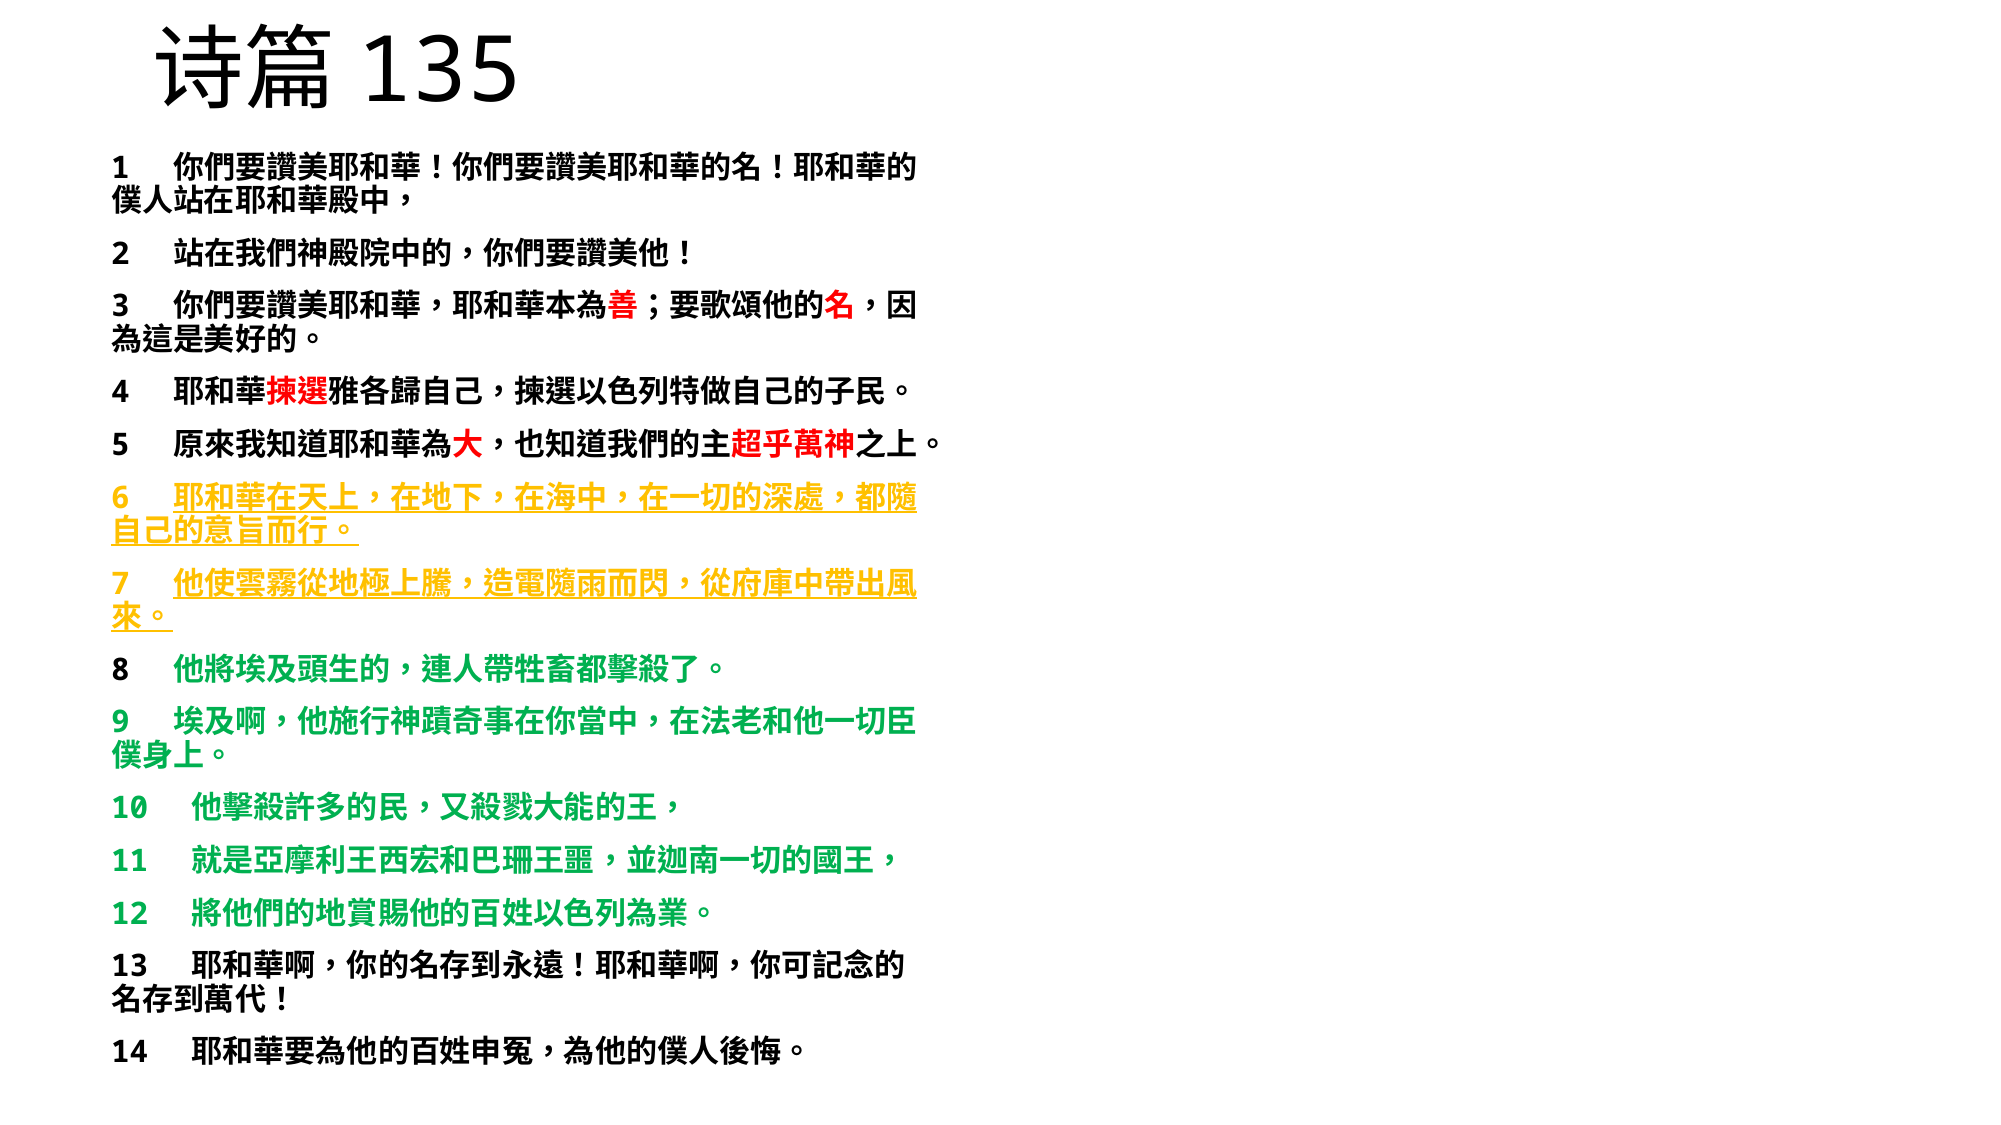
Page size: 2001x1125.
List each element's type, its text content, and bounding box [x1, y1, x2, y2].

title 诗篇135 [137, 0, 1863, 145]
list ​1 你們要讚美耶和華！你們要讚美耶和華的名！耶和華的僕人站在耶和華殿中， 2 站在我們神殿院中的，你們要讚美他！ 3 你們要讚美耶和華，耶和華本為善；要歌頌他的名，因為這是美好的。 4 耶和華揀選雅各歸自己，揀選以色列特做自己的子民。 5 原來我知道耶和華為大，也知道我們的主超乎萬神之上。 6 耶和華在天上，在地下，在海中，在一切的深處，都隨自己的意旨而行。 7 他使雲霧從地極上騰，造電隨雨而閃，從府庫中帶出風來。 8 他將埃及頭生的，連人帶牲畜都擊殺了。 9 埃及啊，他施行神蹟奇事在你當中，在法老和他一切臣僕身上。 10 他擊殺許多的民，又殺戮大能的王， 11 就是亞摩利王西宏和巴珊王噩，並迦南一切的國王， 12 將他們的地賞賜他的百姓以色列為業。 13 耶和華啊，你的名存到永遠！耶和華啊，你可記念的名存到萬代！ 14 耶和華要為他的百姓申冤，為他的僕人後悔。 [95, 144, 948, 1082]
